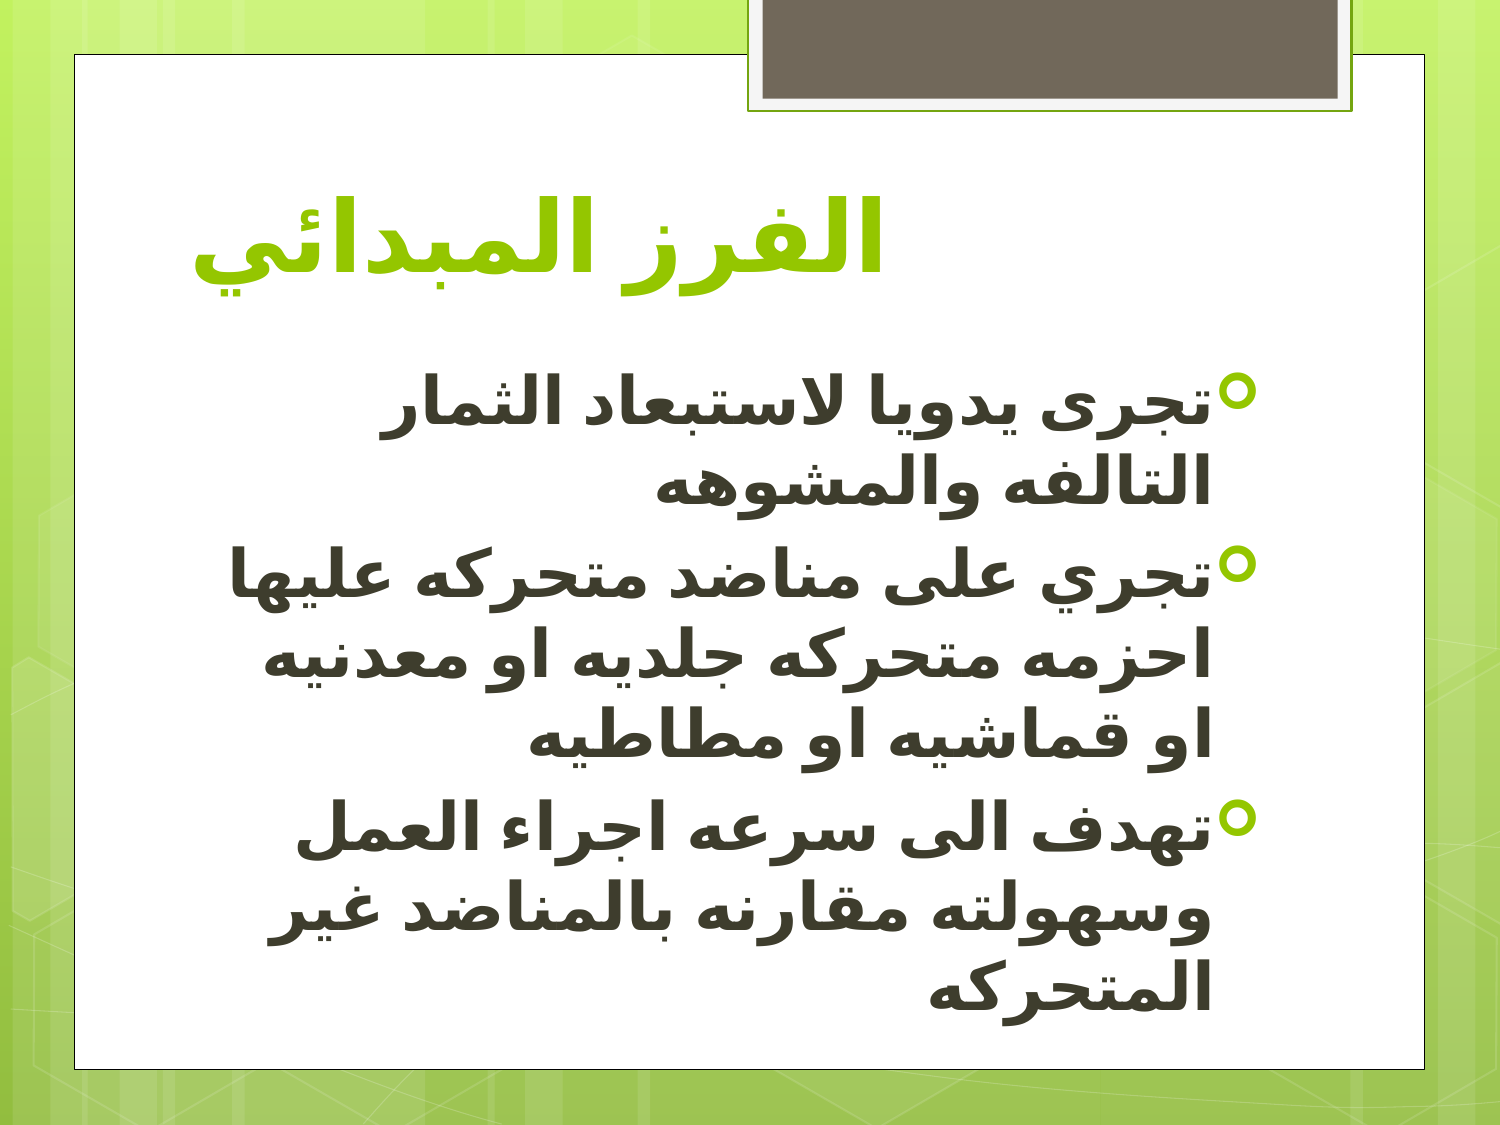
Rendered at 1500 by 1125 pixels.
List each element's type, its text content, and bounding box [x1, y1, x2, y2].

list تجرى يدويا لاستبعاد الثمار التالفه والمشوهه تجري على مناضد متحركه عليها احزمه متحركه جلديه او معدنيه او قماشيه او مطاطيه تهدف الى سرعه اجراء العمل وسهولته مقارنه بالمناضد غير المتحركه [174, 350, 1287, 926]
title الفرز المبدائي [174, 112, 1328, 300]
